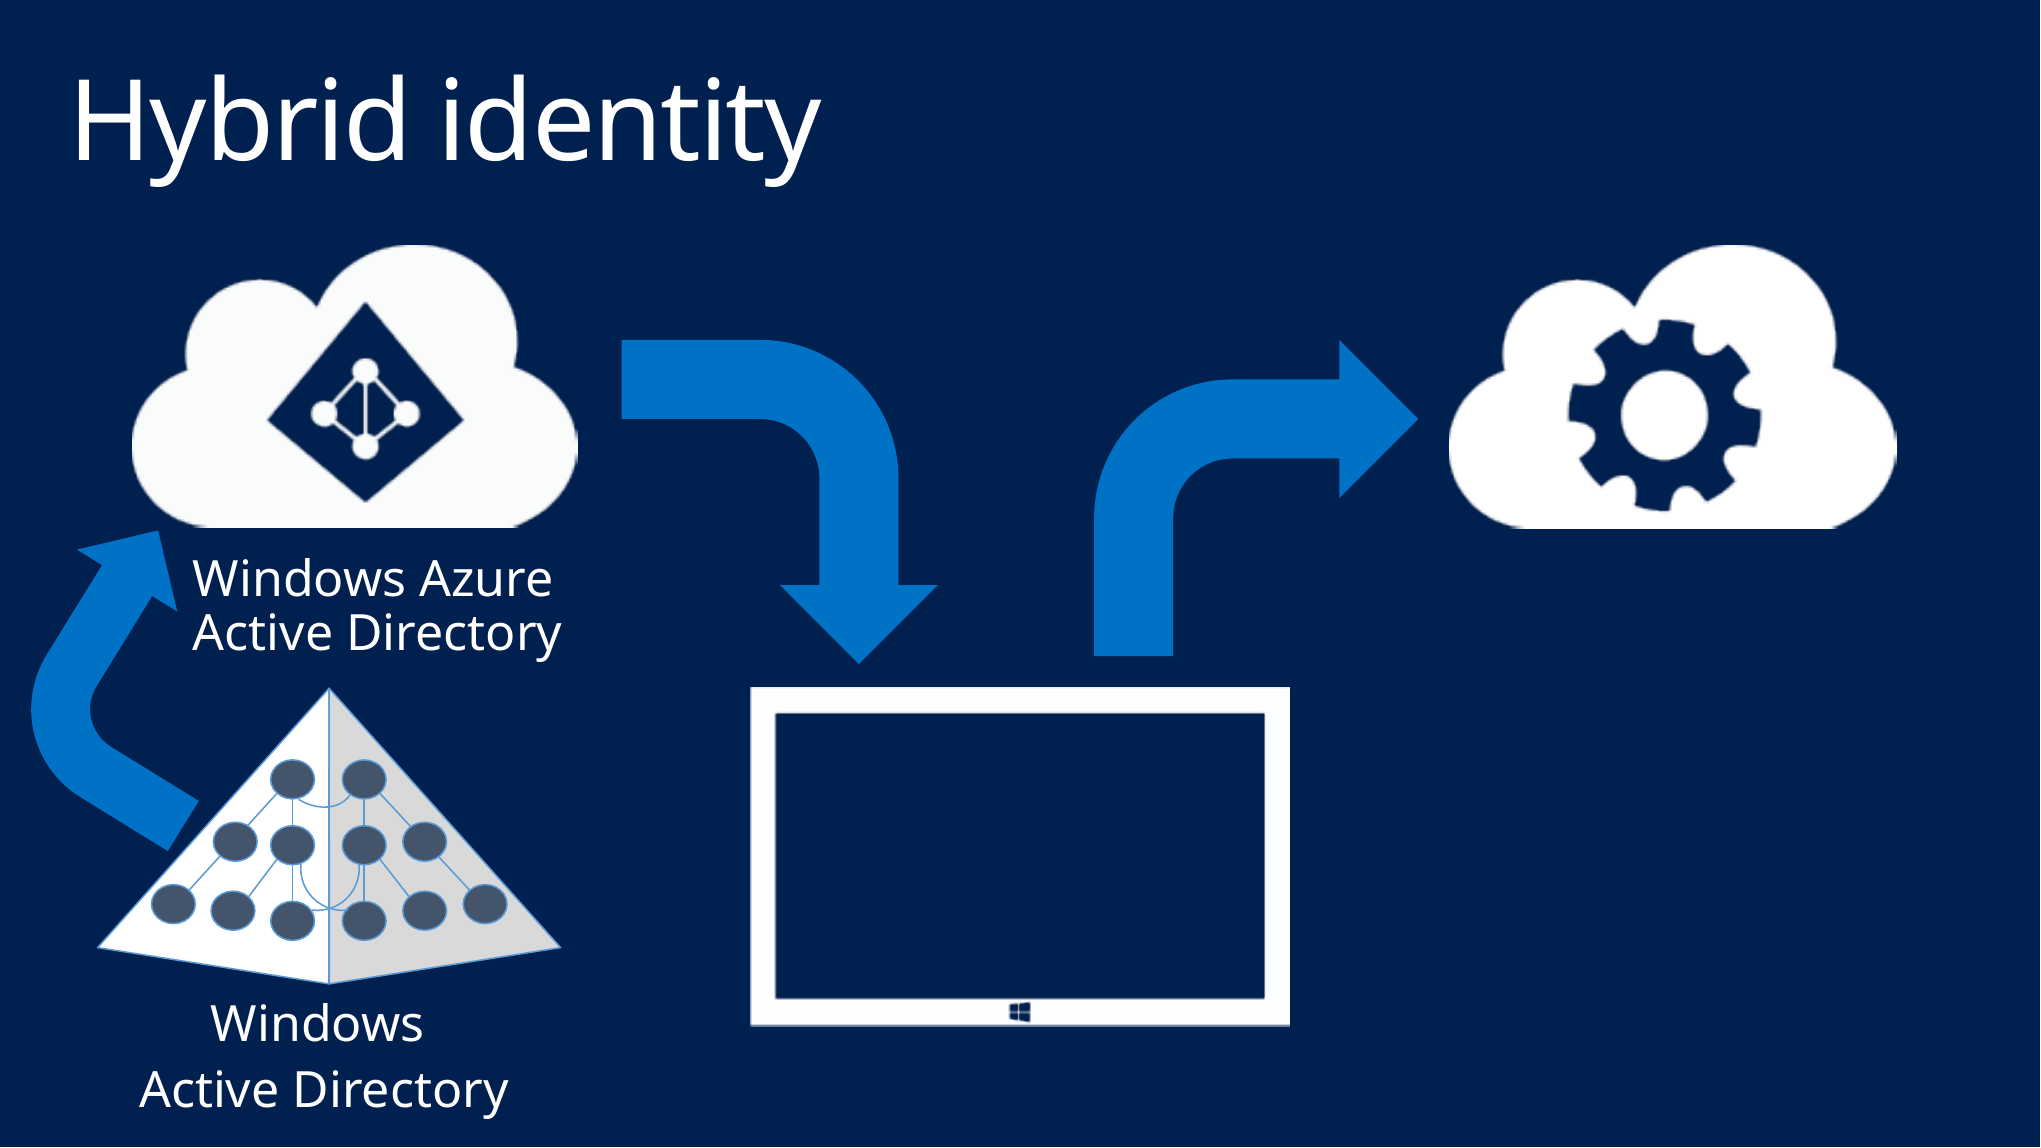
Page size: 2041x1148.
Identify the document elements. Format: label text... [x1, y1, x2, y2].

text_box Windows Active Directory [109, 985, 539, 1143]
text_box [30, 529, 179, 809]
picture [1449, 245, 1897, 529]
picture [131, 245, 578, 528]
text_box Windows Azure Active Directory [162, 529, 645, 686]
title Hybrid identity [45, 48, 1996, 200]
picture [749, 687, 1291, 1027]
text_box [97, 688, 561, 985]
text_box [621, 339, 1419, 665]
